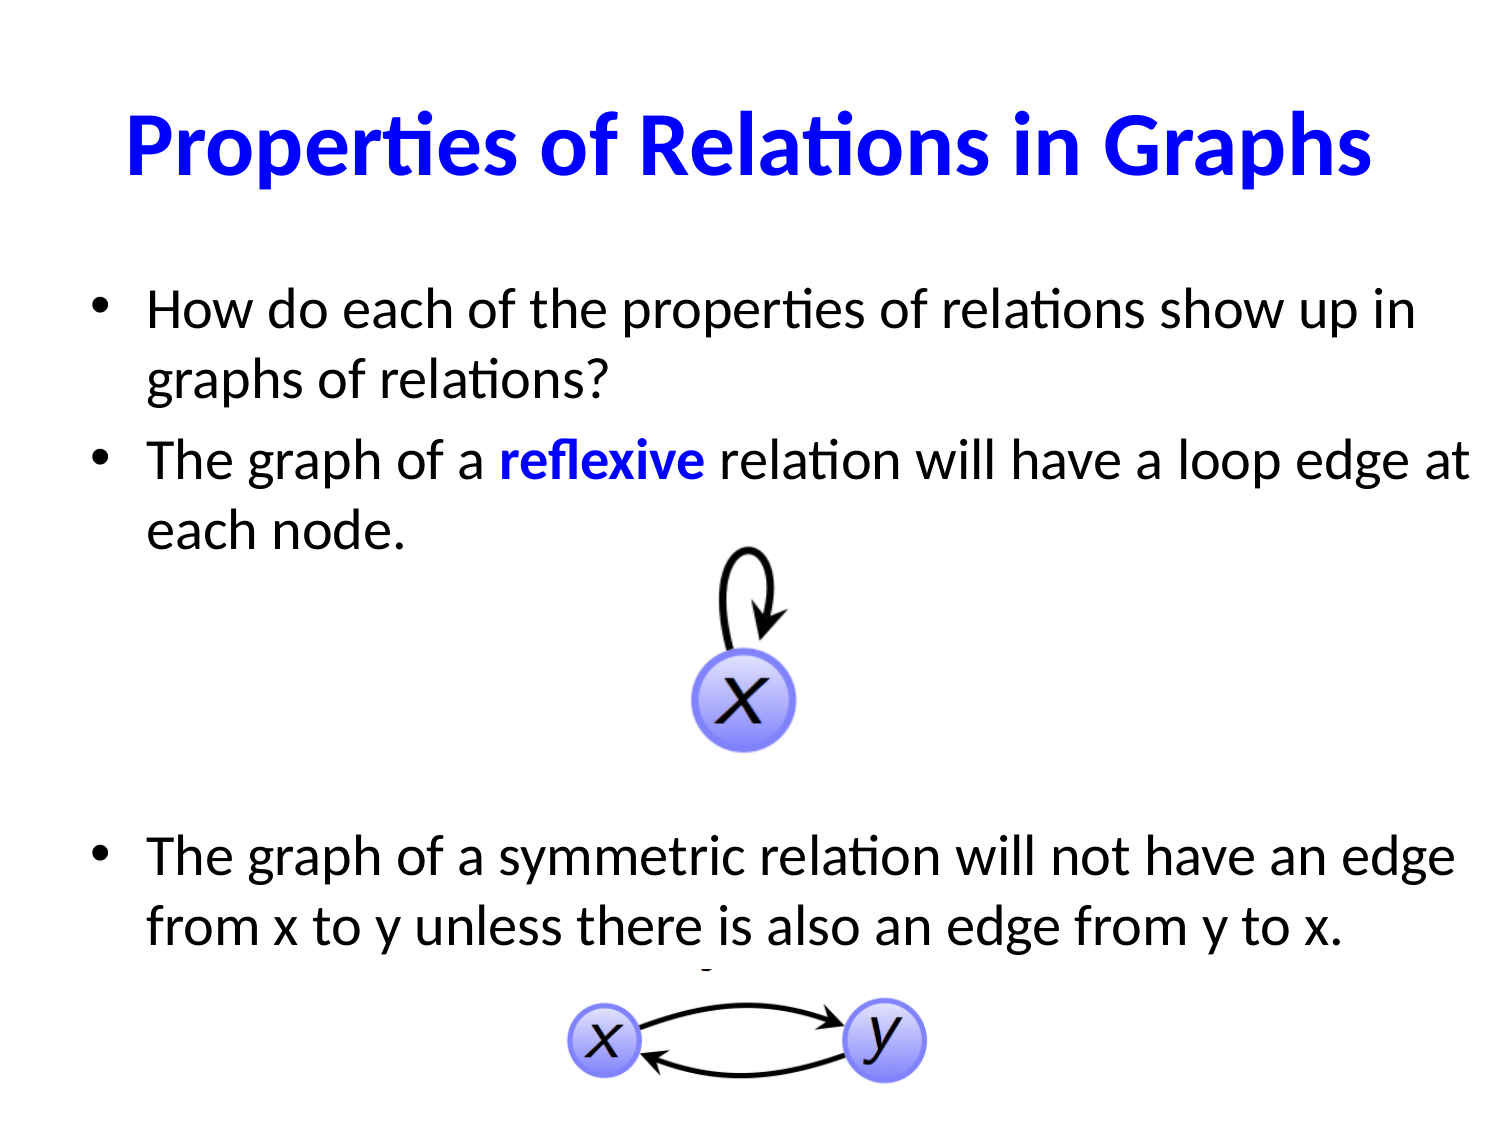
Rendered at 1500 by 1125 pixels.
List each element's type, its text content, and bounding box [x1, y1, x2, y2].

picture [634, 529, 840, 770]
picture [549, 969, 949, 1114]
title Properties of Relations in Graphs [75, 45, 1425, 233]
list How do each of the properties of relations show up in graphs of relations? The graph of a reflexive relation will have a loop edge at each node. The graph of a symmetric relation will not have an edge from x to y unless there is also an edge from y to x. [75, 262, 1500, 1125]
